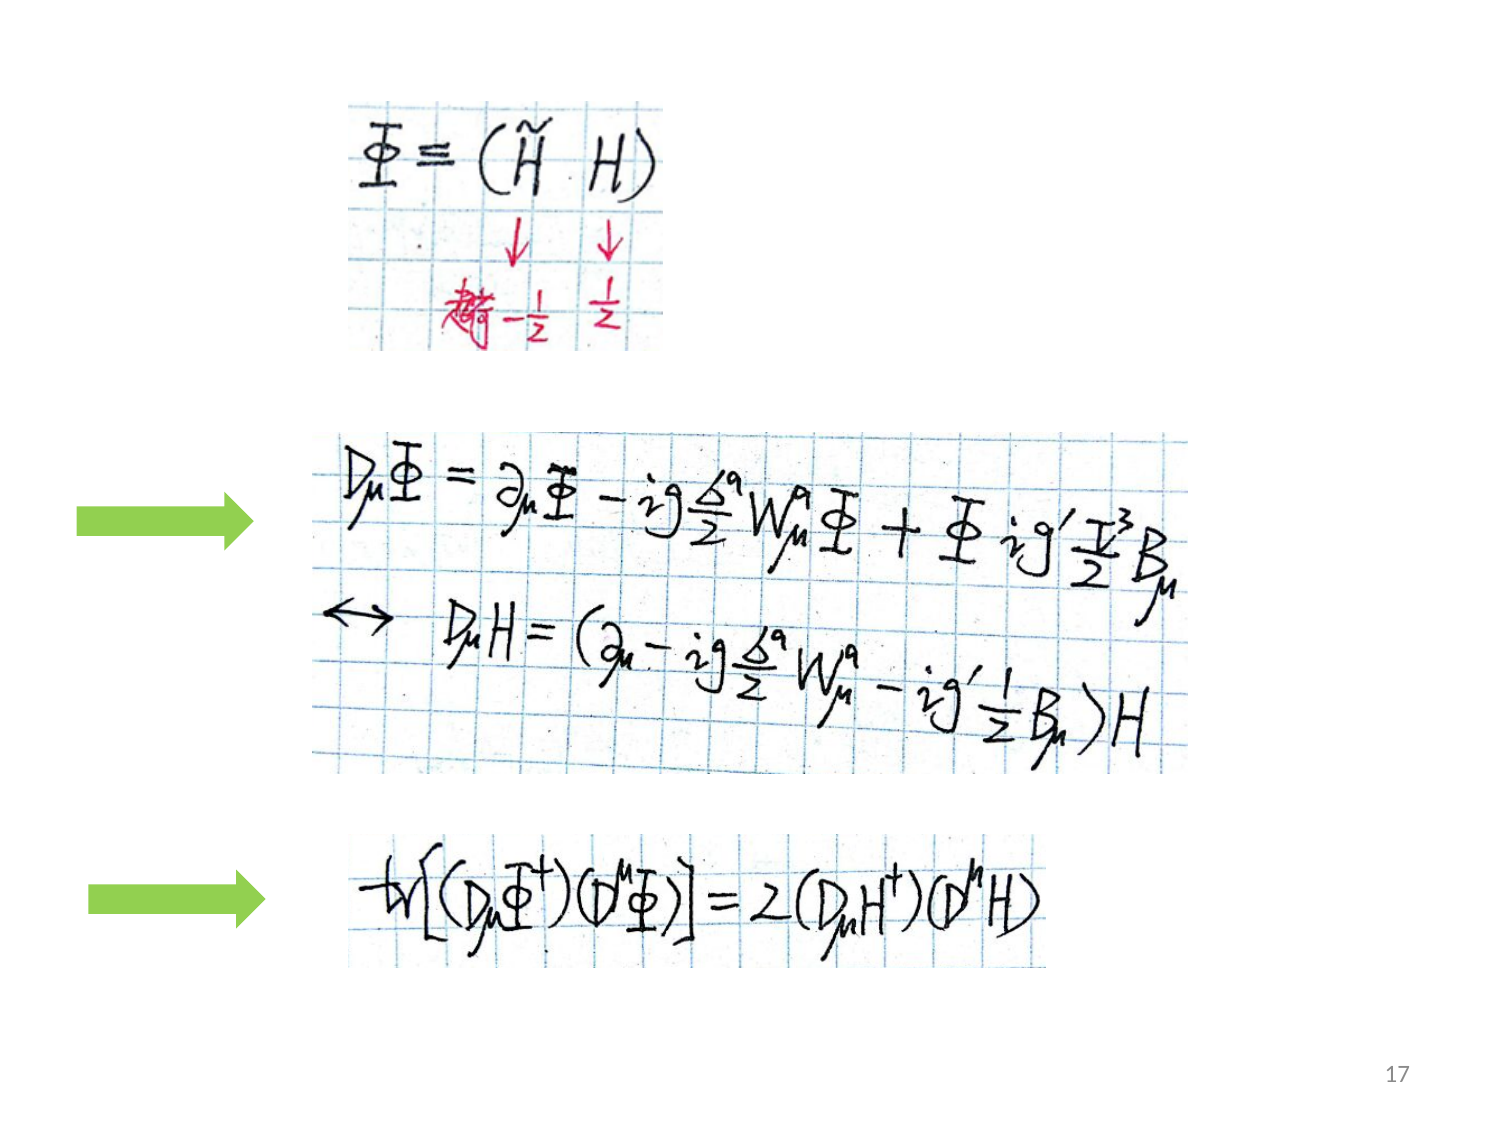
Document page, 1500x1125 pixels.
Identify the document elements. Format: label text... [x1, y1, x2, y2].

picture [348, 101, 663, 351]
text_box [86, 867, 268, 931]
text_box [74, 489, 256, 553]
slide_number 17 [1074, 1042, 1425, 1103]
picture [348, 833, 1046, 968]
picture [312, 432, 1188, 774]
